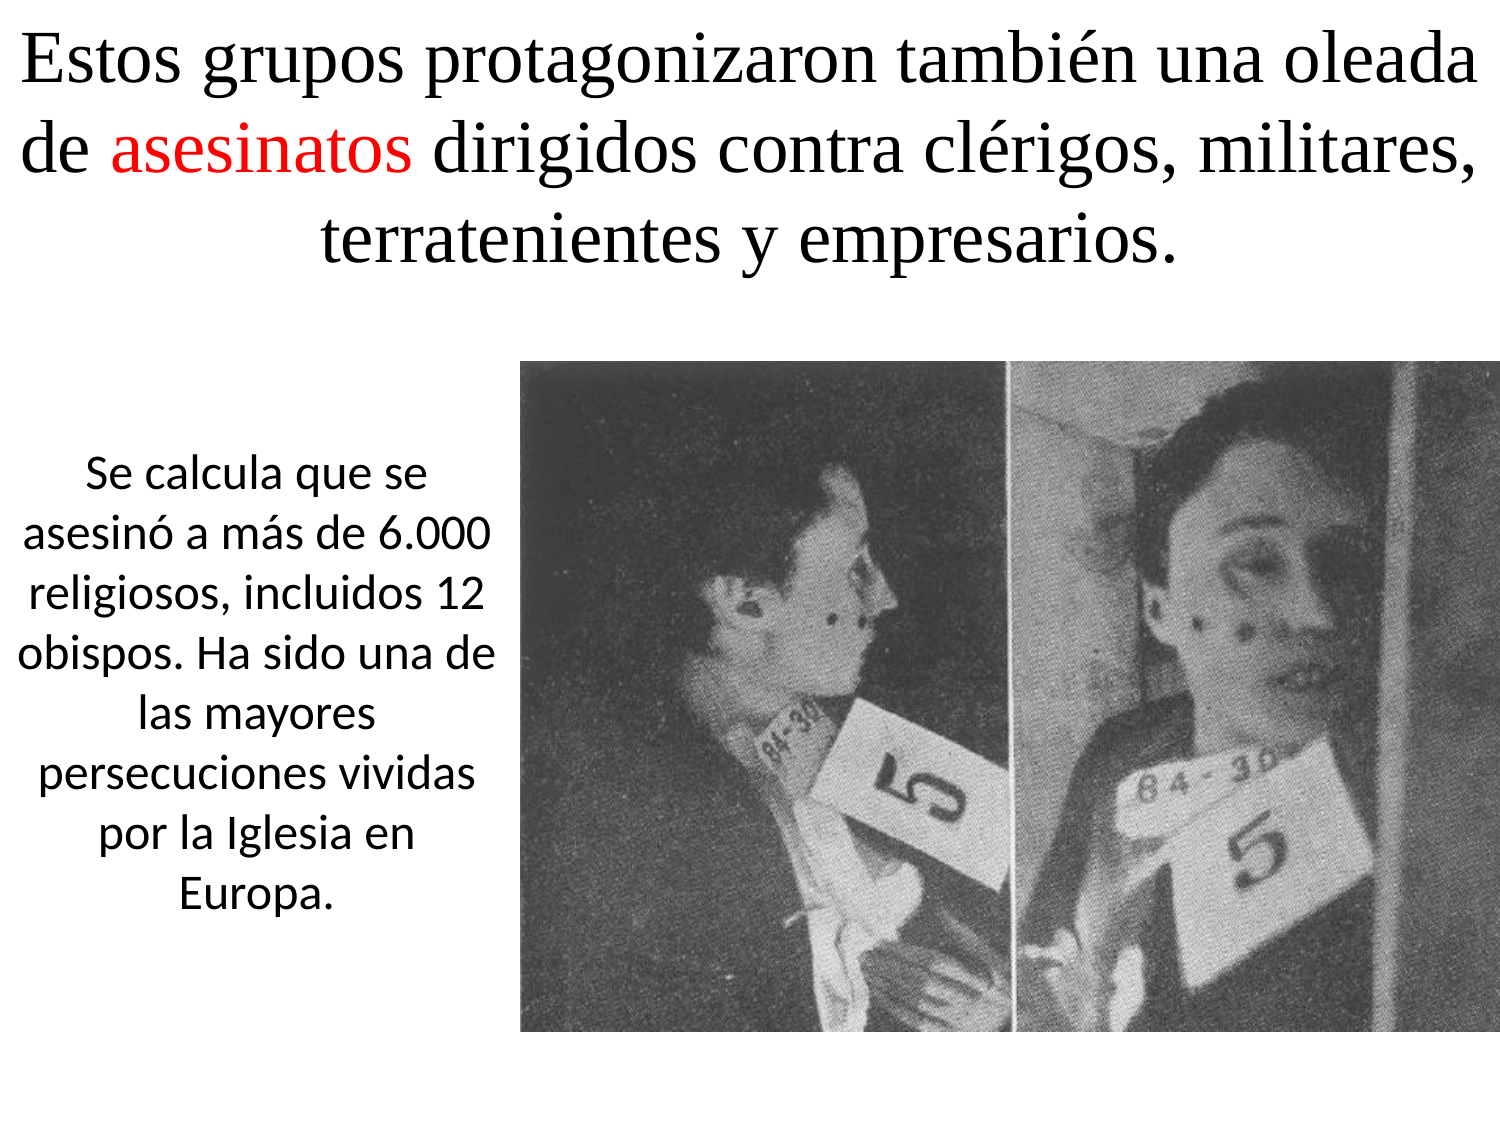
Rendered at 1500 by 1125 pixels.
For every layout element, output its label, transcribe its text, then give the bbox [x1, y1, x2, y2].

text_box Se calcula que se asesinó a más de 6.000 religiosos, incluidos 12 obispos. Ha sido una de las mayores persecuciones vividas por la Iglesia en Europa. [0, 432, 514, 928]
picture [520, 361, 1500, 1033]
text_box Estos grupos protagonizaron también una oleada de asesinatos dirigidos contra clérigos, militares, terratenientes y empresarios. [0, 0, 1500, 285]
